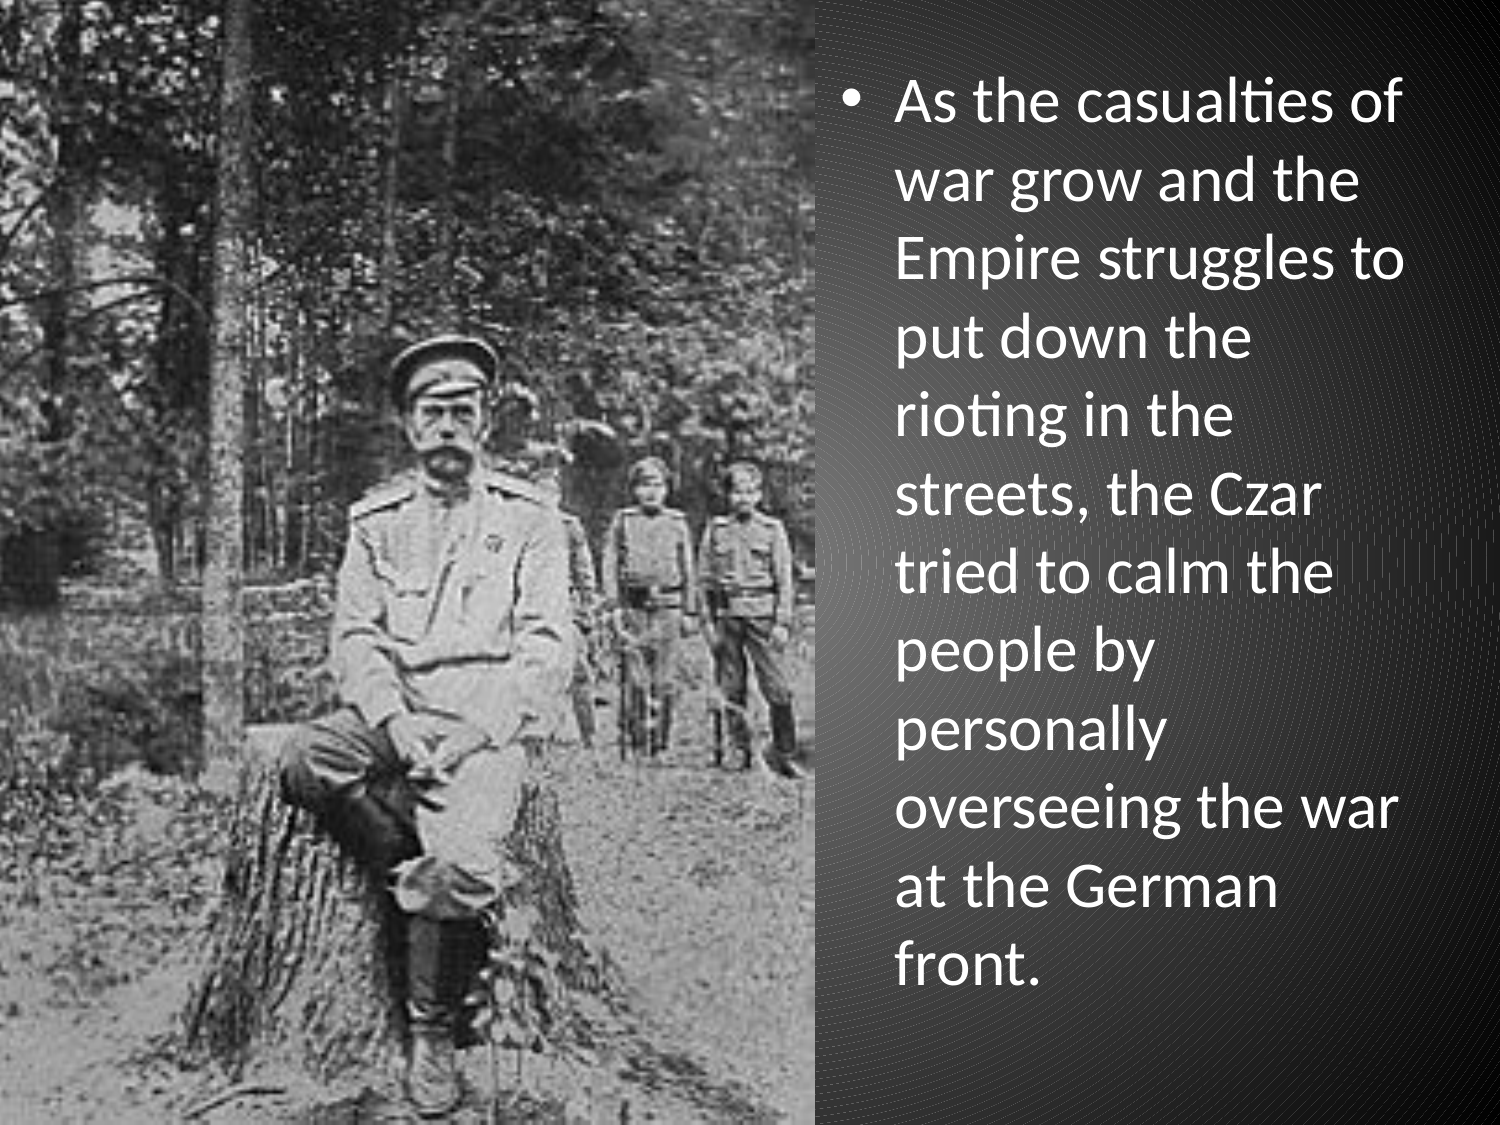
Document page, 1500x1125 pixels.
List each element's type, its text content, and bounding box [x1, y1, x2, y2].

list As the casualties of war grow and the Empire struggles to put down the rioting in the streets, the Czar tried to calm the people by personally overseeing the war at the German front. [825, 50, 1450, 1013]
picture [0, 0, 815, 1125]
